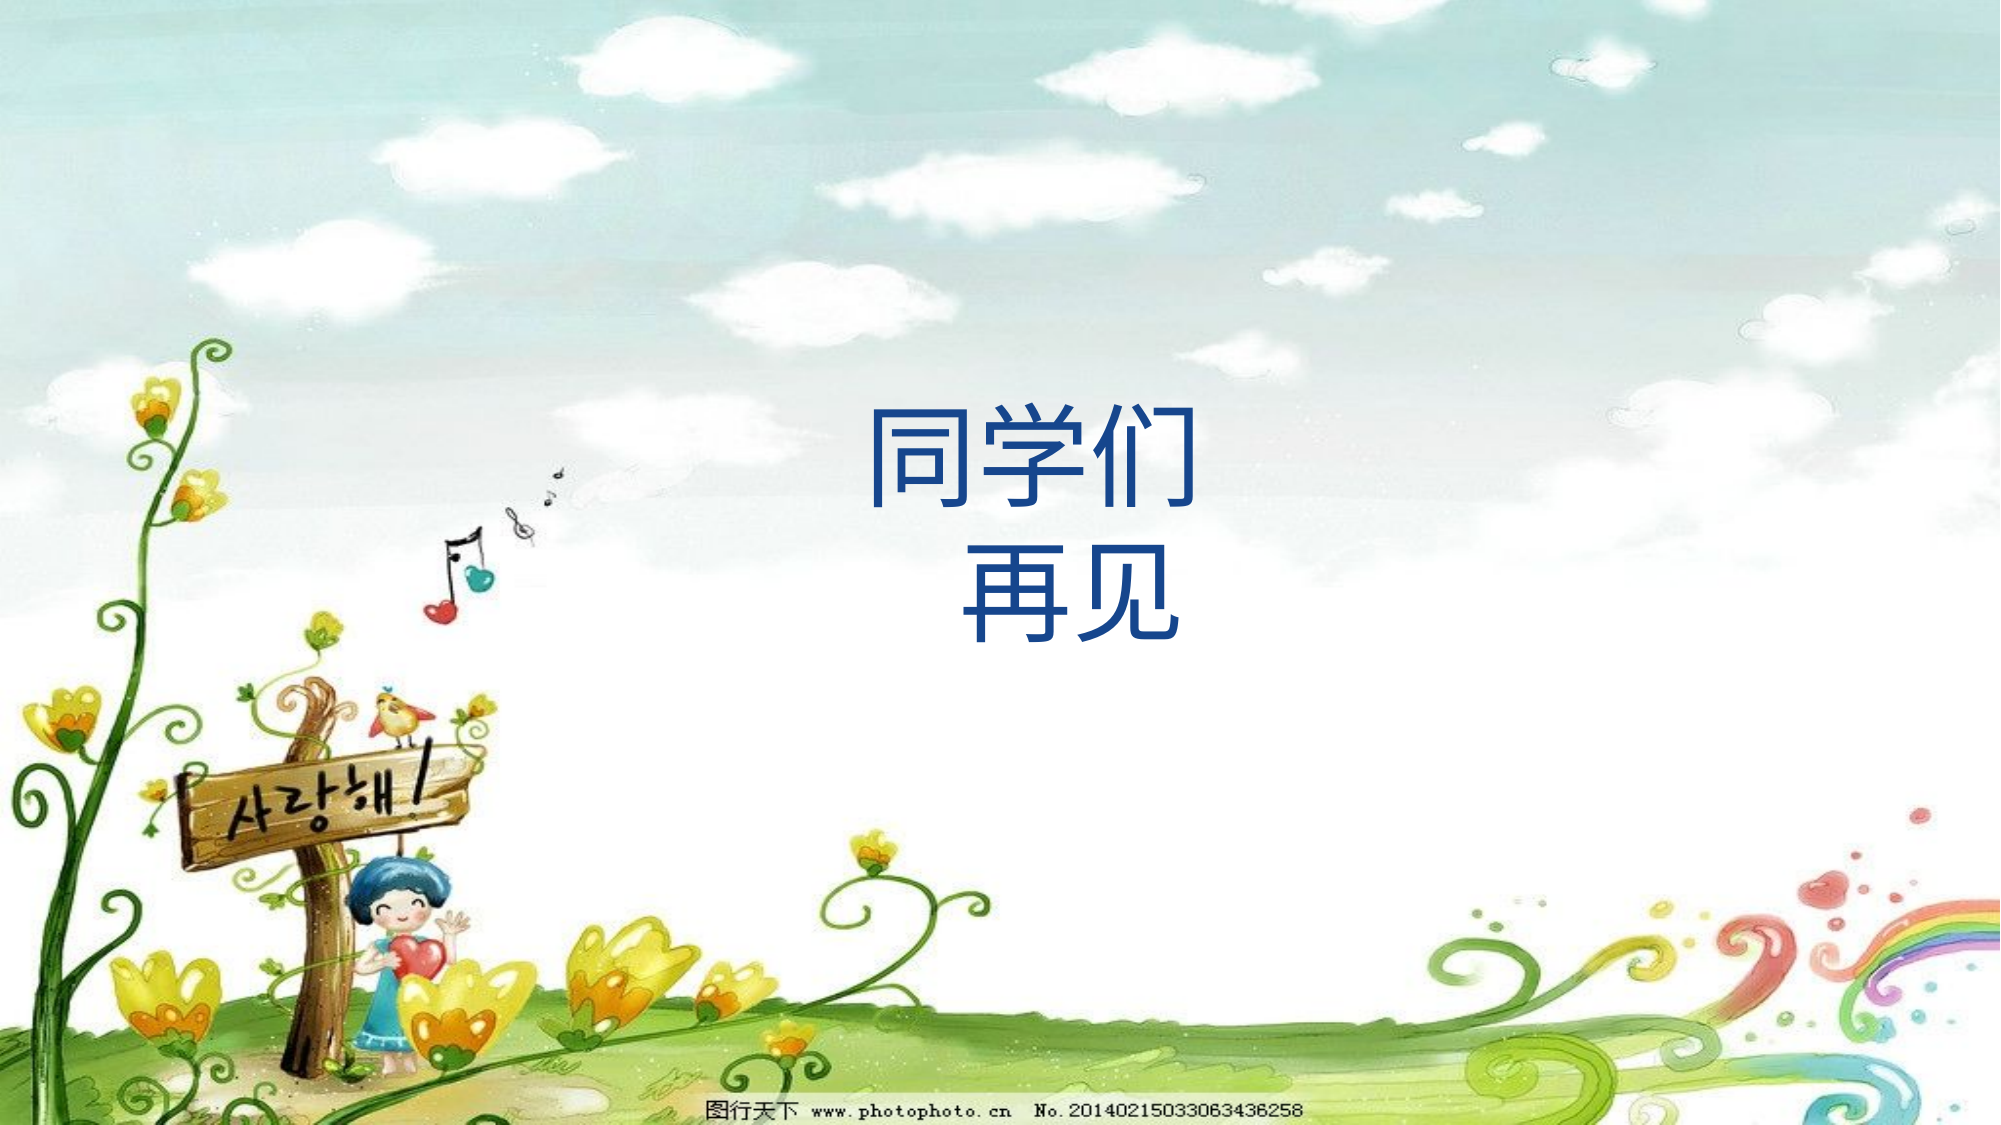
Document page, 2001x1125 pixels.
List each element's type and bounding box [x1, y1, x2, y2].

list [0, 0, 2000, 1125]
